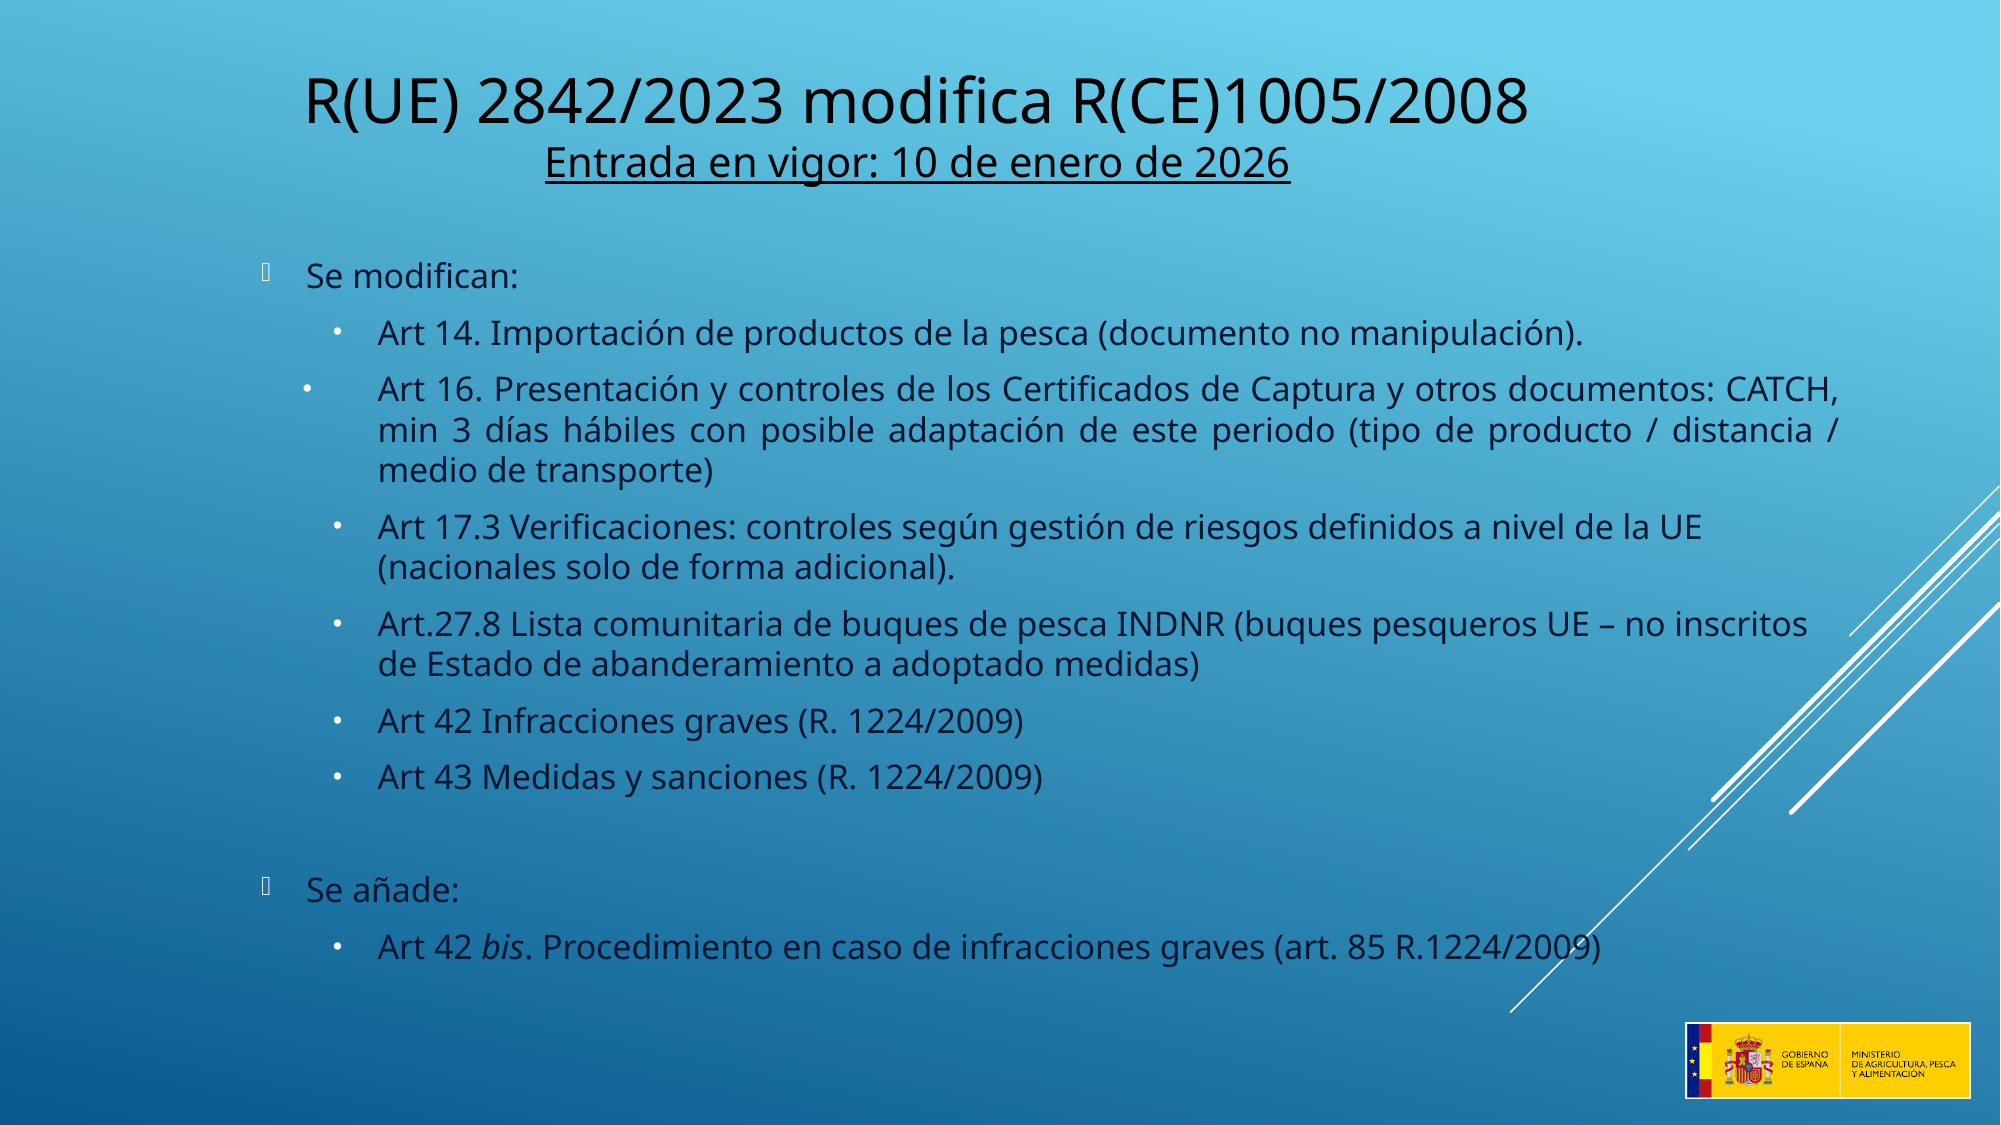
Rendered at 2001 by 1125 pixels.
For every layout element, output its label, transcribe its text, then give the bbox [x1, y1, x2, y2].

picture [1685, 1022, 1971, 1099]
list Se modifican: Art 14. Importación de productos de la pesca (documento no manipulación). Art 16. Presentación y controles de los Certificados de Captura y otros documentos: CATCH, min 3 días hábiles con posible adaptación de este periodo (tipo de producto / distancia / medio de transporte) Art 17.3 Verificaciones: controles según gestión de riesgos definidos a nivel de la UE (nacionales solo de forma adicional). Art.27.8 Lista comunitaria de buques de pesca INDNR (buques pesqueros UE – no inscritos de Estado de abanderamiento a adoptado medidas) Art 42 Infracciones graves (R. 1224/2009) Art 43 Medidas y sanciones (R. 1224/2009) Se añade: Art 42 bis. Procedimiento en caso de infracciones graves (art. 85 R.1224/2009) [246, 247, 1856, 981]
title R(UE) 2842/2023 modifica R(CE)1005/2008 Entrada en vigor: 10 de enero de 2026 [217, 0, 1618, 248]
